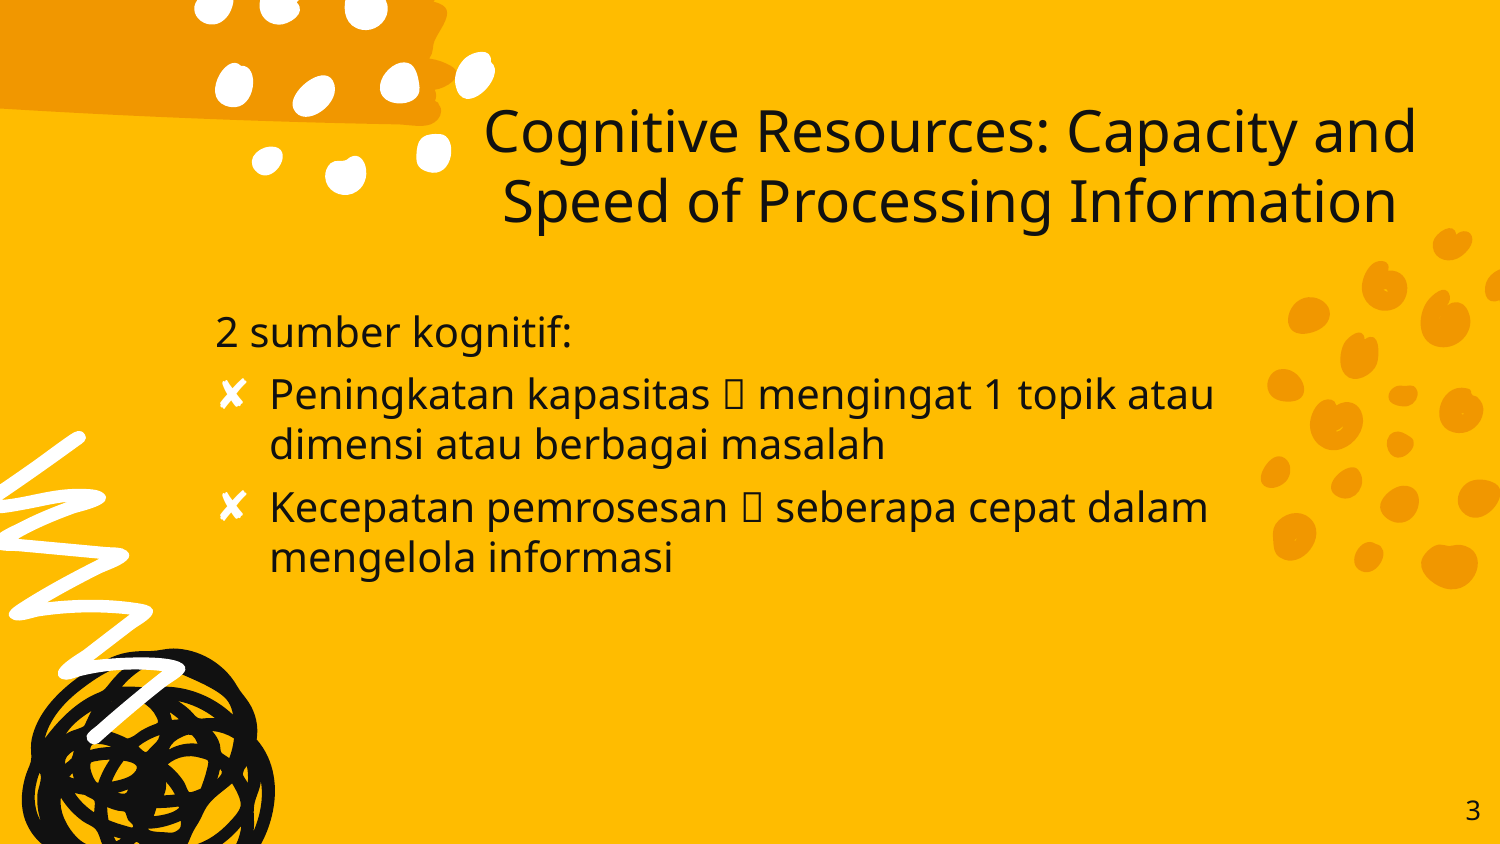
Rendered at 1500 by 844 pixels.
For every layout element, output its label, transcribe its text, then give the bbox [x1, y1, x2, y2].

list 2 sumber kognitif: Peningkatan kapasitas  mengingat 1 topik atau dimensi atau berbagai masalah Kecepatan pemrosesan  seberapa cepat dalam mengelola informasi [194, 305, 1250, 808]
slide_number 3 [1391, 779, 1482, 844]
title Cognitive Resources: Capacity and Speed of Processing Information [399, 132, 1500, 235]
